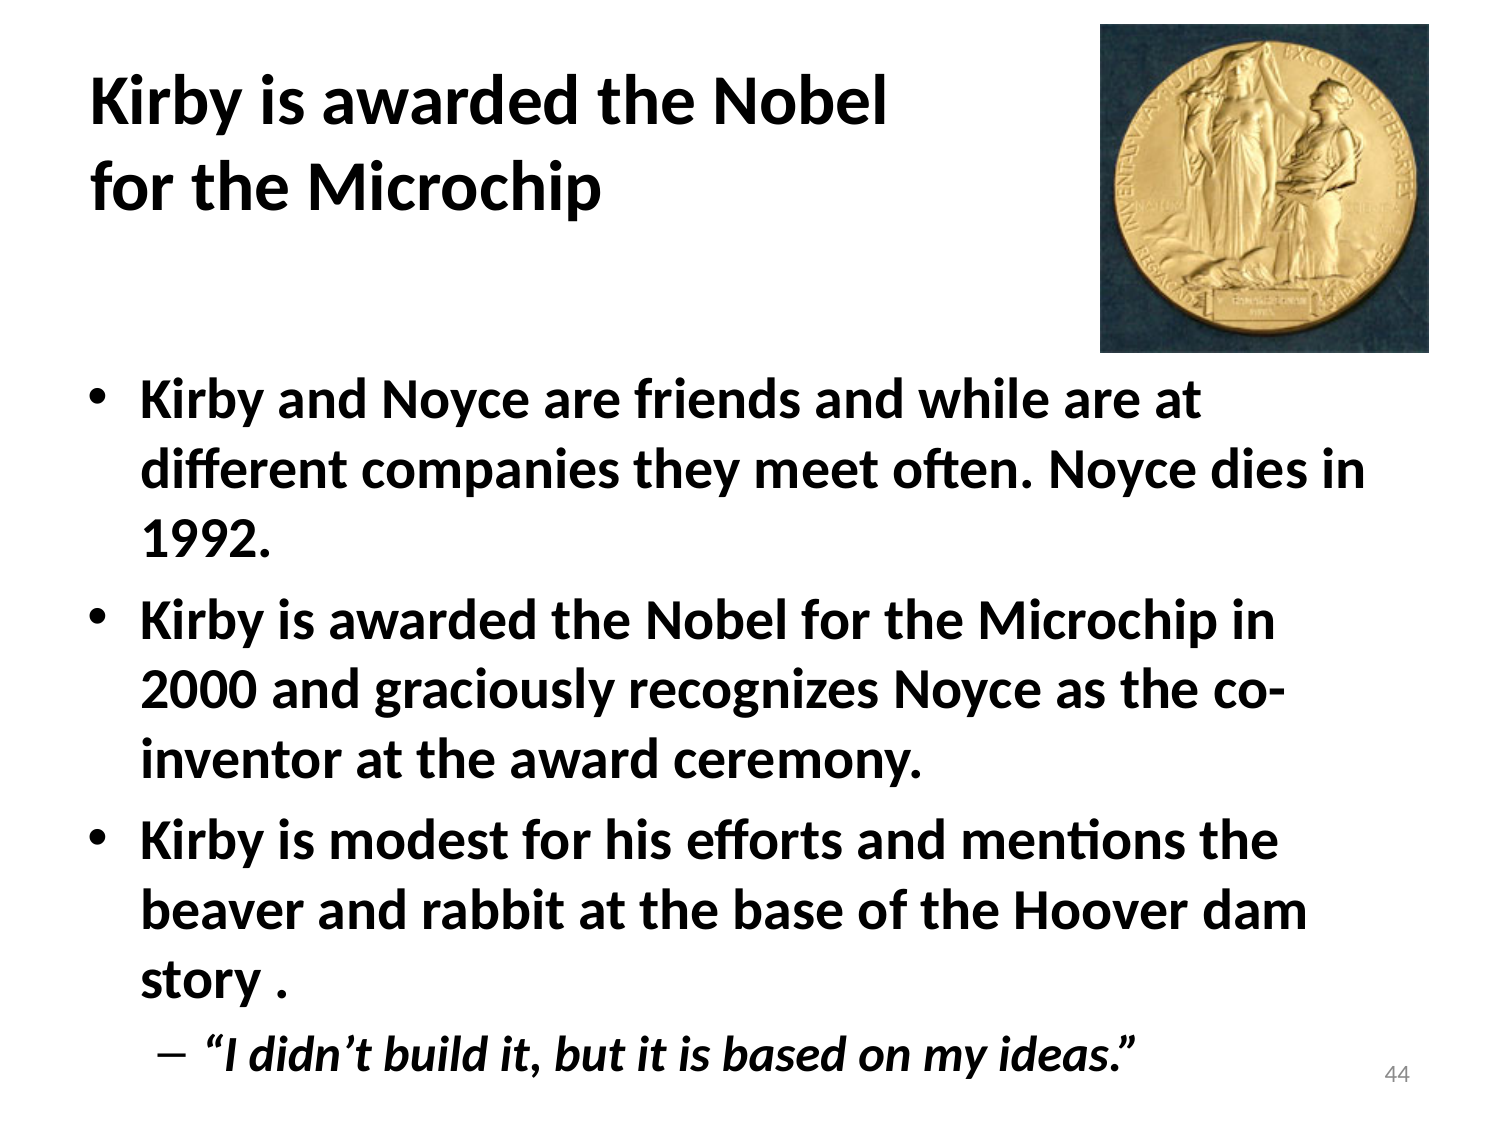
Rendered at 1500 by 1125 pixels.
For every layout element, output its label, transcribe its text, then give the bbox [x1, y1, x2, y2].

list Kirby and Noyce are friends and while are at different companies they meet often. Noyce dies in 1992. Kirby is awarded the Nobel for the Microchip in 2000 and graciously recognizes Noyce as the co-inventor at the award ceremony. Kirby is modest for his efforts and mentions the beaver and rabbit at the base of the Hoover dam story . “I didn’t build it, but it is based on my ideas.” [72, 353, 1423, 1096]
picture [1099, 24, 1429, 354]
title Kirby is awarded the Nobel for the Microchip [75, 45, 1094, 233]
slide_number 44 [1074, 1042, 1425, 1103]
